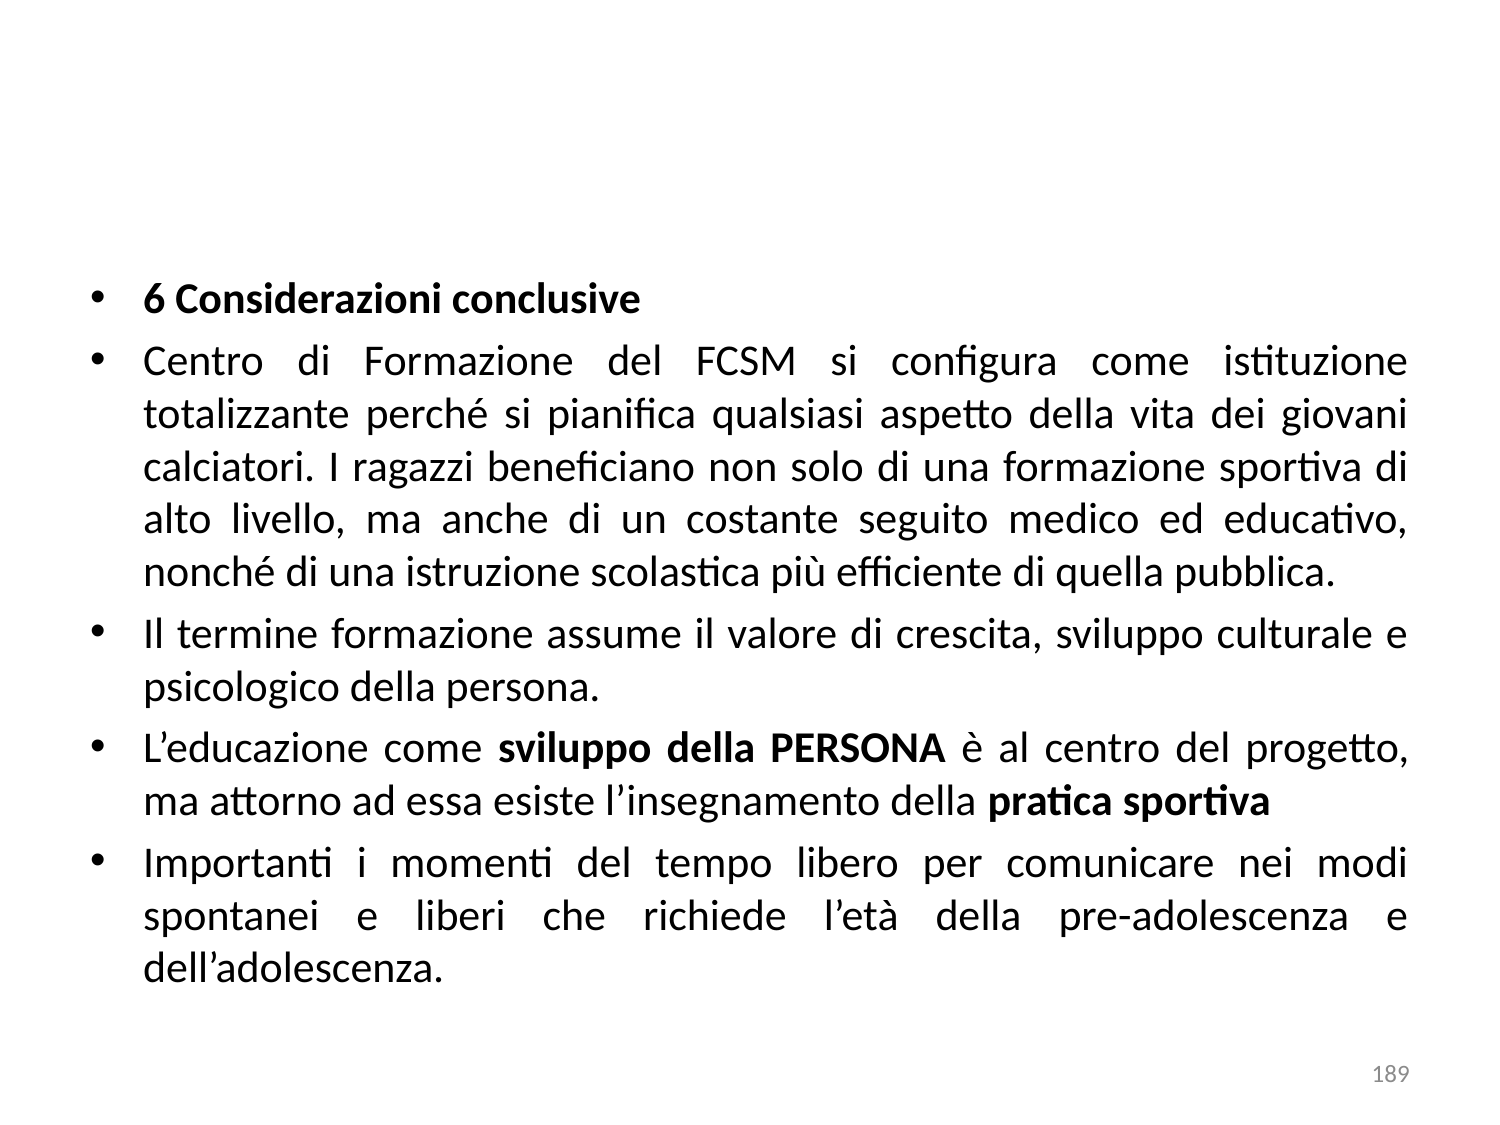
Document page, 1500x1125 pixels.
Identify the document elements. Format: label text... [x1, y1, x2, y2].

list 6 Considerazioni conclusive Centro di Formazione del FCSM si configura come istituzione totalizzante perché si pianifica qualsiasi aspetto della vita dei giovani calciatori. I ragazzi beneficiano non solo di una formazione sportiva di alto livello, ma anche di un costante seguito medico ed educativo, nonché di una istruzione scolastica più efficiente di quella pubblica. Il termine formazione assume il valore di crescita, sviluppo culturale e psicologico della persona. L’educazione come sviluppo della PERSONA è al centro del progetto, ma attorno ad essa esiste l’insegnamento della pratica sportiva Importanti i momenti del tempo libero per comunicare nei modi spontanei e liberi che richiede l’età della pre-adolescenza e dell’adolescenza. [75, 262, 1425, 1005]
slide_number 189 [1074, 1042, 1425, 1103]
